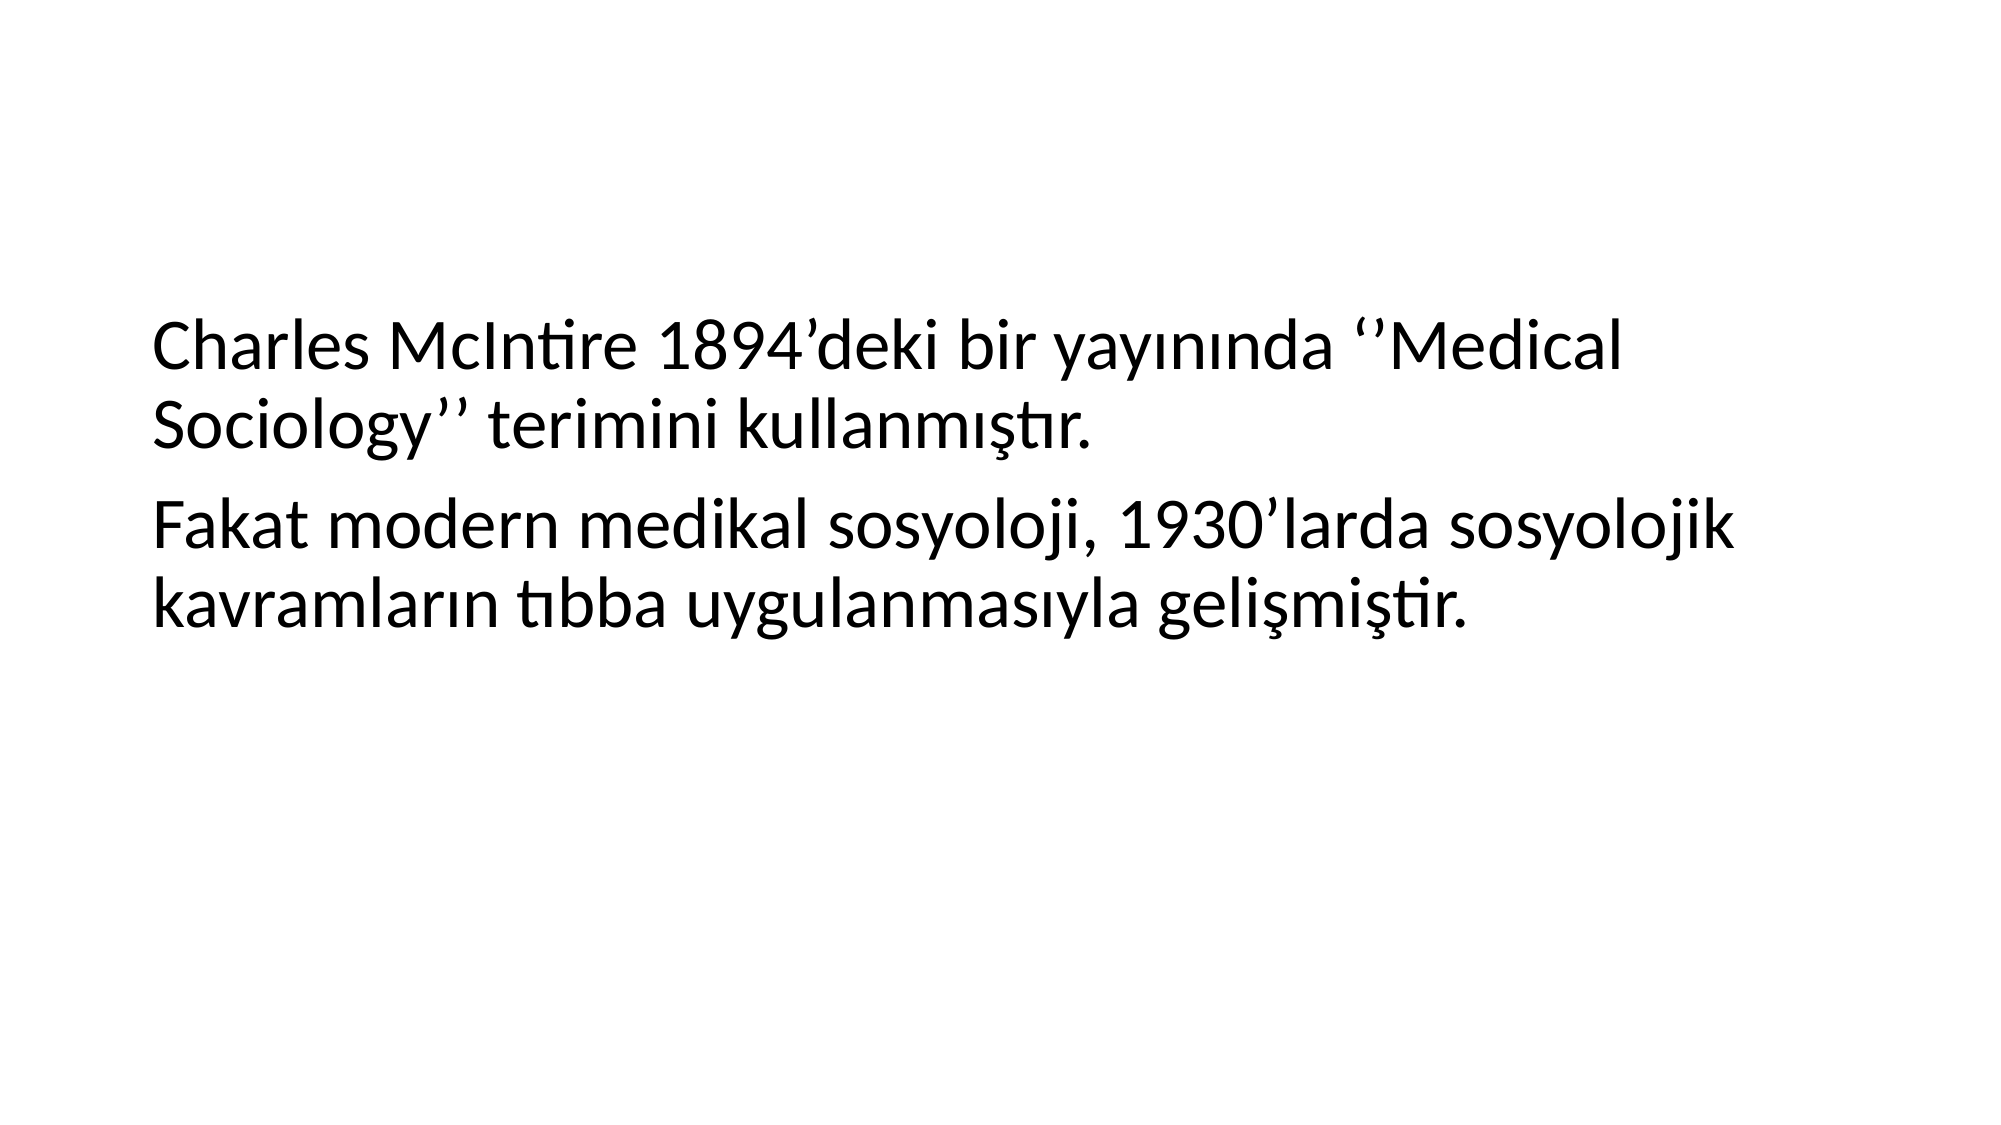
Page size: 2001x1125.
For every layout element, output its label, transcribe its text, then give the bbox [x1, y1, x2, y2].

list Charles McIntire 1894’deki bir yayınında ‘’Medical Sociology’’ terimini kullanmıştır. Fakat modern medikal sosyoloji, 1930’larda sosyolojik kavramların tıbba uygulanmasıyla gelişmiştir. [137, 299, 1863, 1014]
